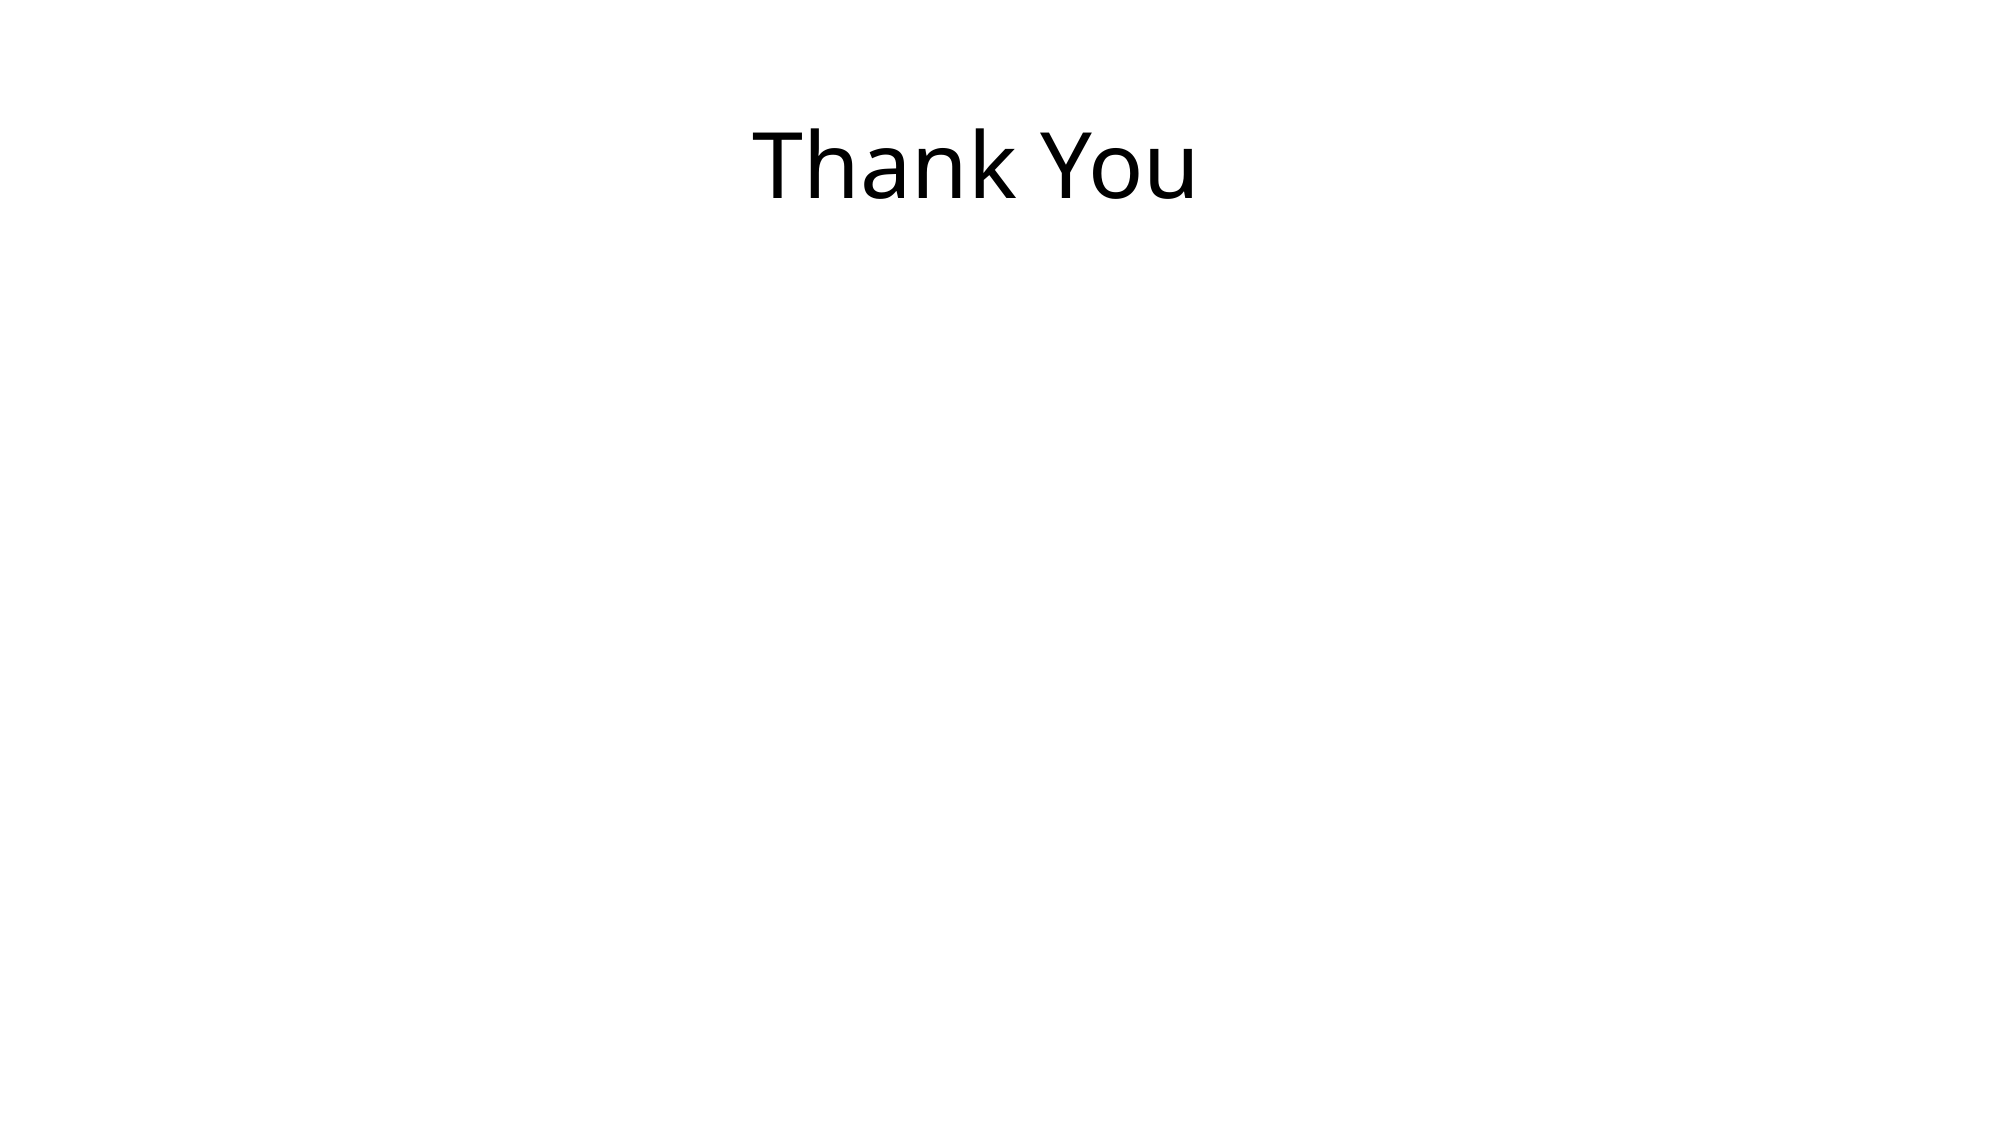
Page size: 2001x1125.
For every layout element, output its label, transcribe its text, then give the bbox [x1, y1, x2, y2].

title Thank You [137, 59, 1863, 278]
